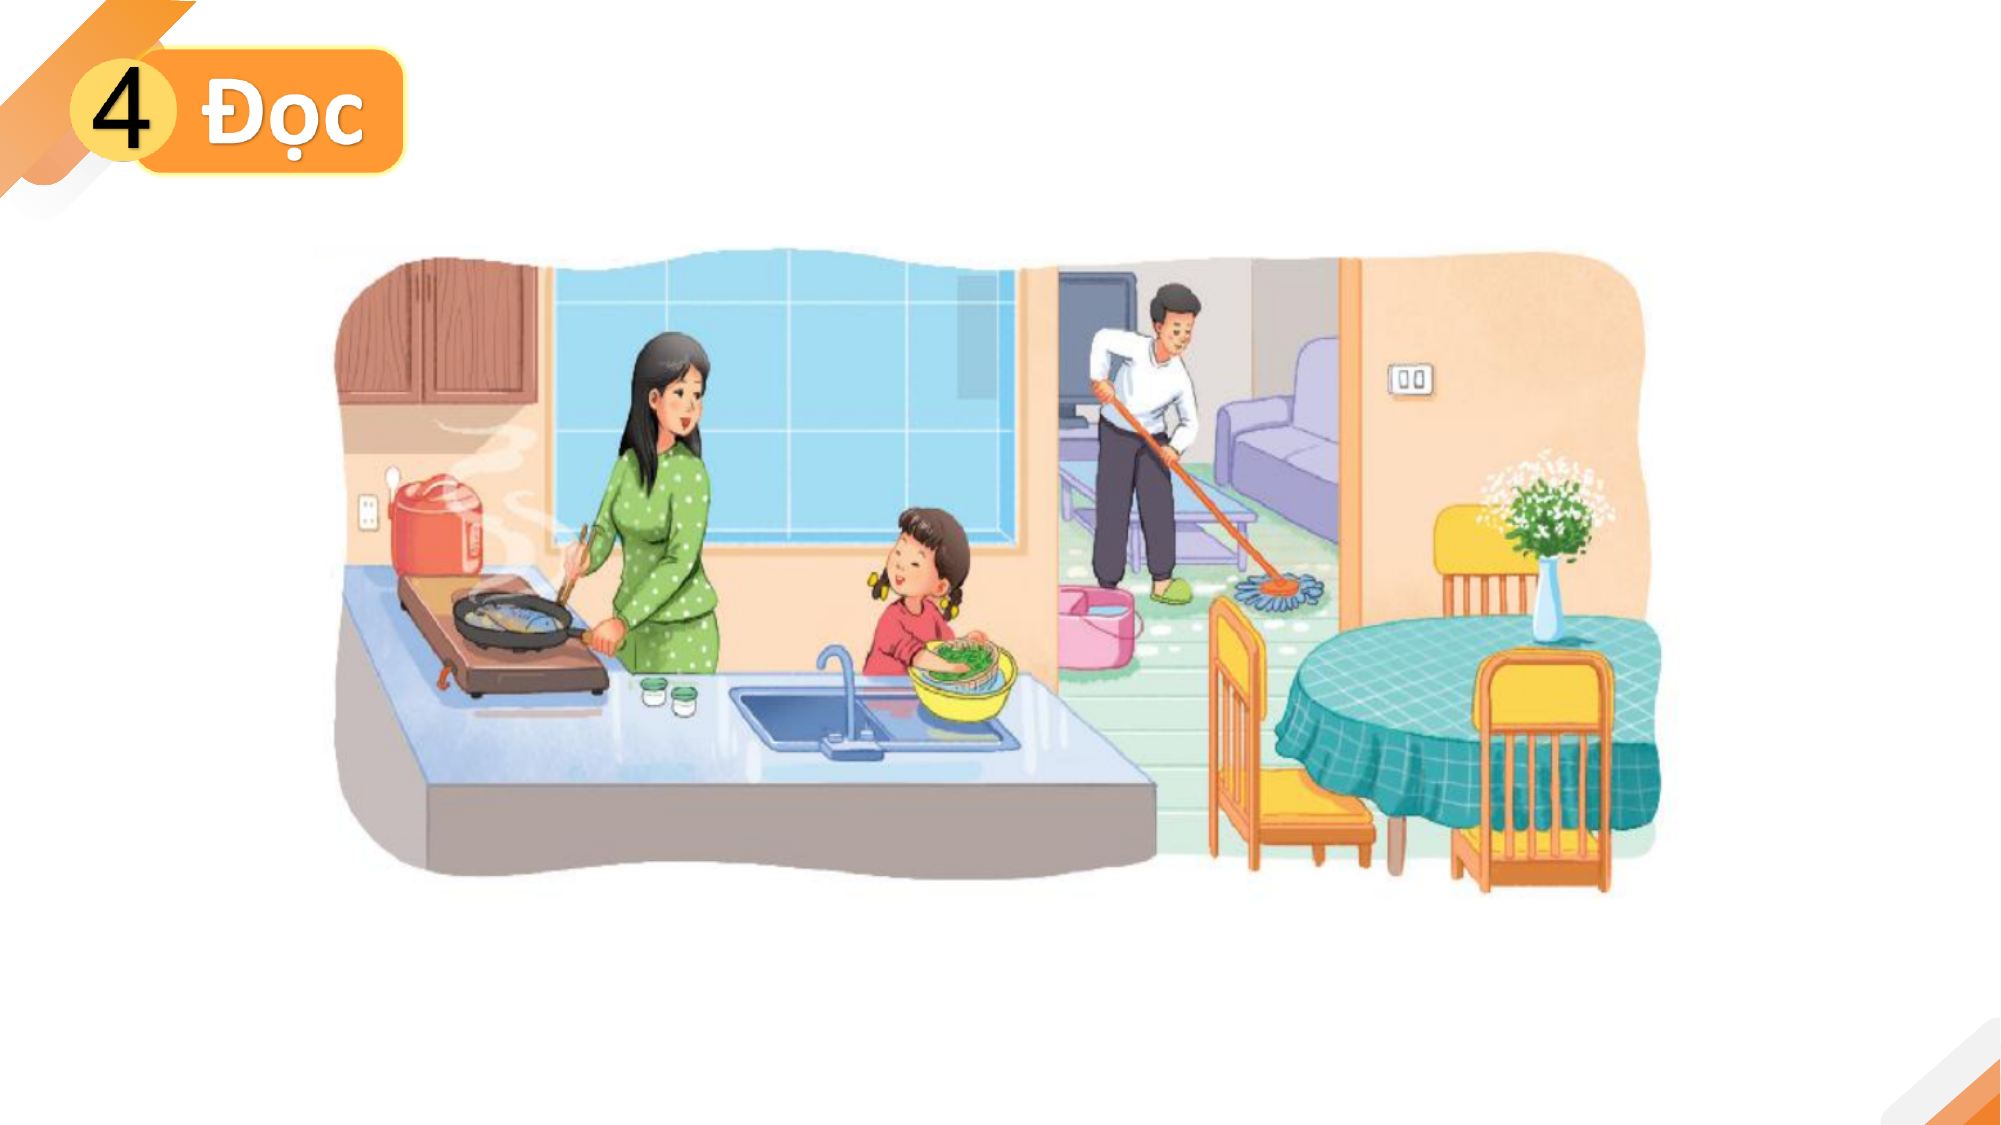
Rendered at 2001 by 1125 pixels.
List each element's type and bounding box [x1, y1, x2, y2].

picture [21, 0, 1710, 919]
